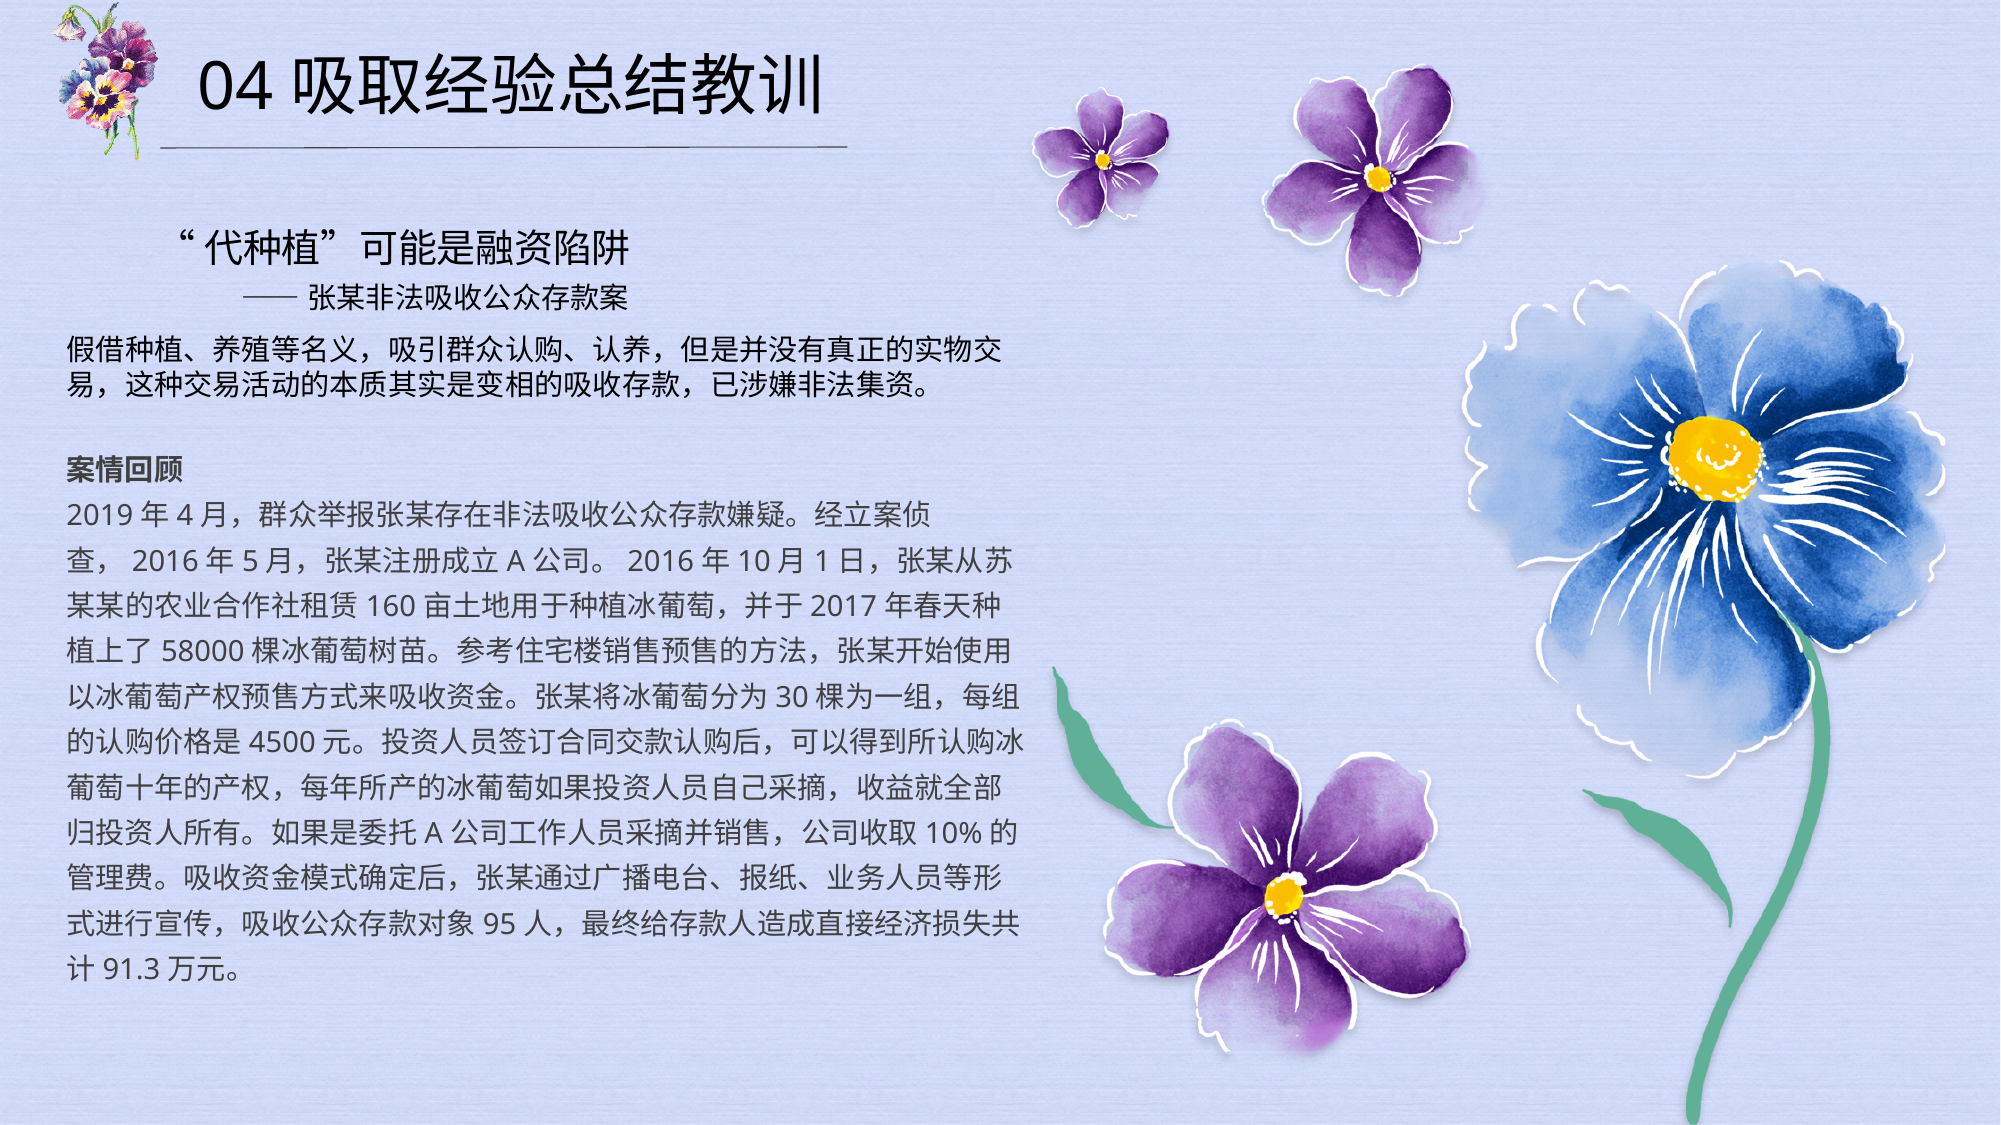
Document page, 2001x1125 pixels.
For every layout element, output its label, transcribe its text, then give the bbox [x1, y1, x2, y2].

text_box 假借种植、养殖等名义，吸引群众认购、认养，但是并没有真正的实物交易，这种交易活动的本质其实是变相的吸收存款，已涉嫌非法集资。 [51, 324, 1031, 411]
picture [0, 0, 2001, 1125]
text_box 案情回顾 2019年4月，群众举报张某存在非法吸收公众存款嫌疑。经立案侦查，2016年5月，张某注册成立A公司。2016年10月1日，张某从苏某某的农业合作社租赁160亩土地用于种植冰葡萄，并于2017年春天种植上了58000棵冰葡萄树苗。参考住宅楼销售预售的方法，张某开始使用以冰葡萄产权预售方式来吸收资金。张某将冰葡萄分为30棵为一组，每组的认购价格是4500元。投资人员签订合同交款认购后，可以得到所认购冰葡萄十年的产权，每年所产的冰葡萄如果投资人员自己采摘，收益就全部归投资人所有。如果是委托A公司工作人员采摘并销售，公司收取10%的管理费。吸收资金模式确定后，张某通过广播电台、报纸、业务人员等形式进行宣传，吸收公众存款对象95人，最终给存款人造成直接经济损失共计91.3万元。 [51, 433, 1031, 972]
text_box 04吸取经验总结教训 [183, 35, 839, 131]
text_box “代种植”可能是融资陷阱 ——张某非法吸收公众存款案 [141, 216, 1031, 324]
